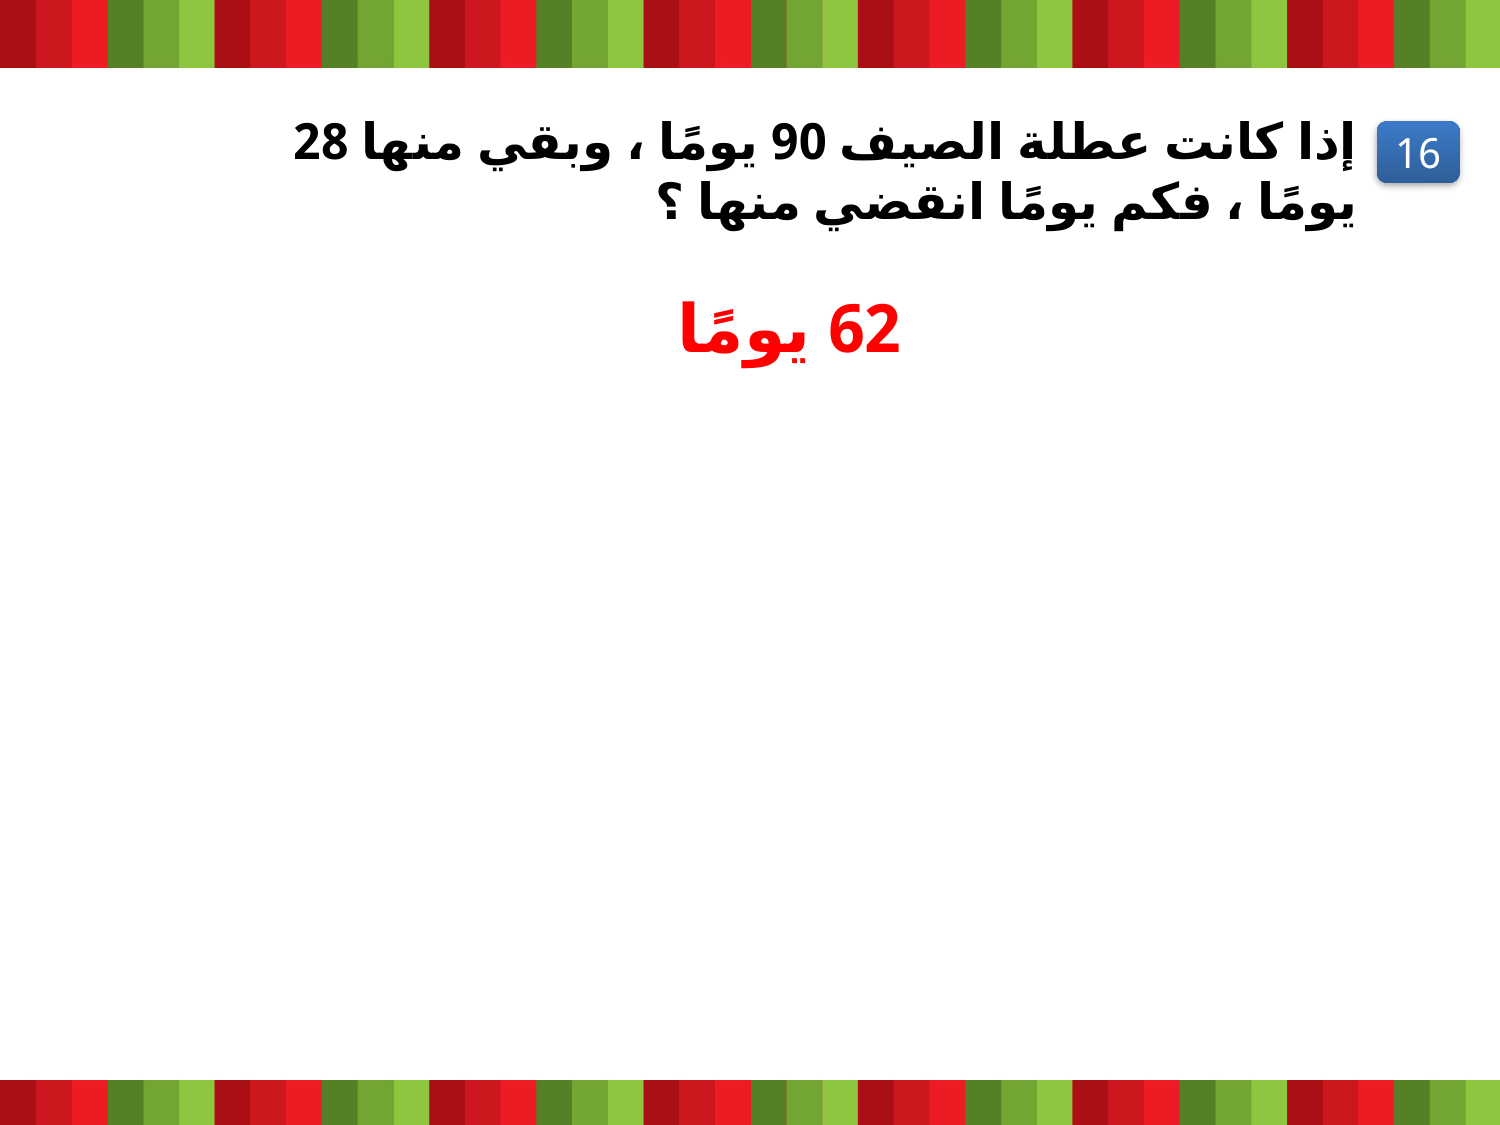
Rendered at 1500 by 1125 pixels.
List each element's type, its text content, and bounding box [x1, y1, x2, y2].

text_box 62 يومًا [608, 278, 972, 374]
picture [0, 0, 1500, 1125]
text_box إذا كانت عطلة الصيف 90 يومًا ، وبقي منها 28 يومًا ، فكم يومًا انقضي منها ؟ [171, 101, 1373, 237]
text_box 16 [1376, 121, 1460, 184]
